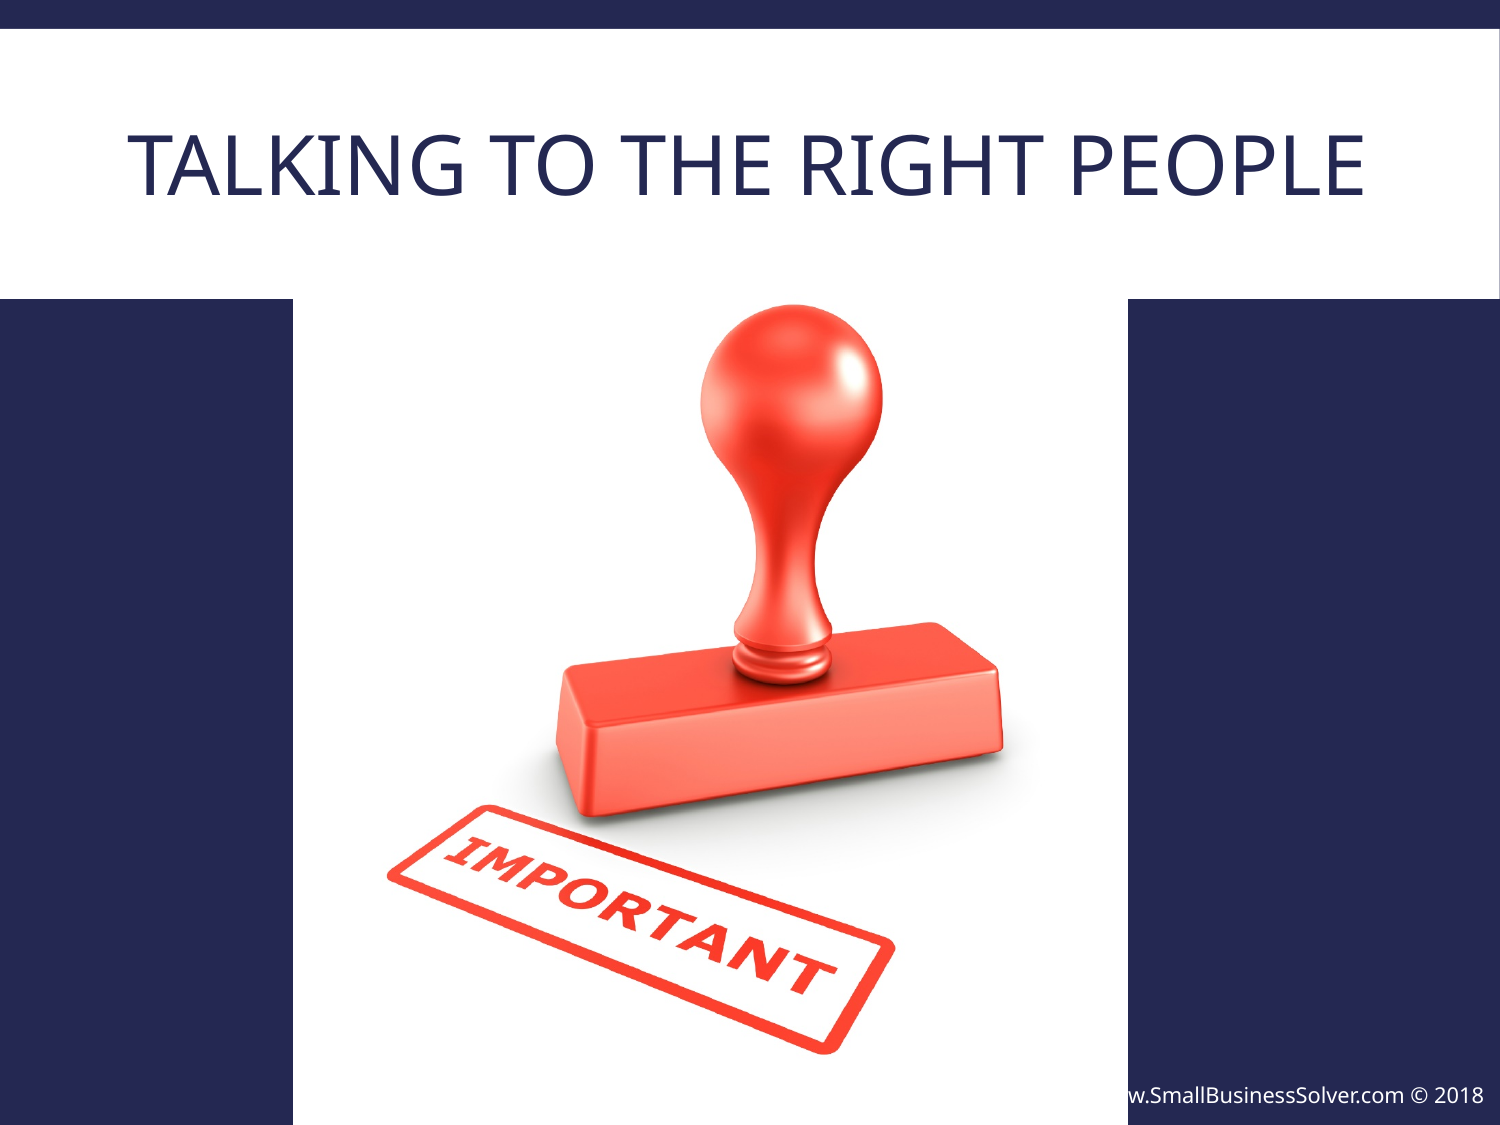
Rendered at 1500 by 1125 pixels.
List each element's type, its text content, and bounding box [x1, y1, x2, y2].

picture [293, 293, 1129, 1125]
footer www.SmallBusinessSolver.com © 2018 [1135, 1065, 1500, 1125]
title Talking to the right people [112, 46, 1388, 295]
